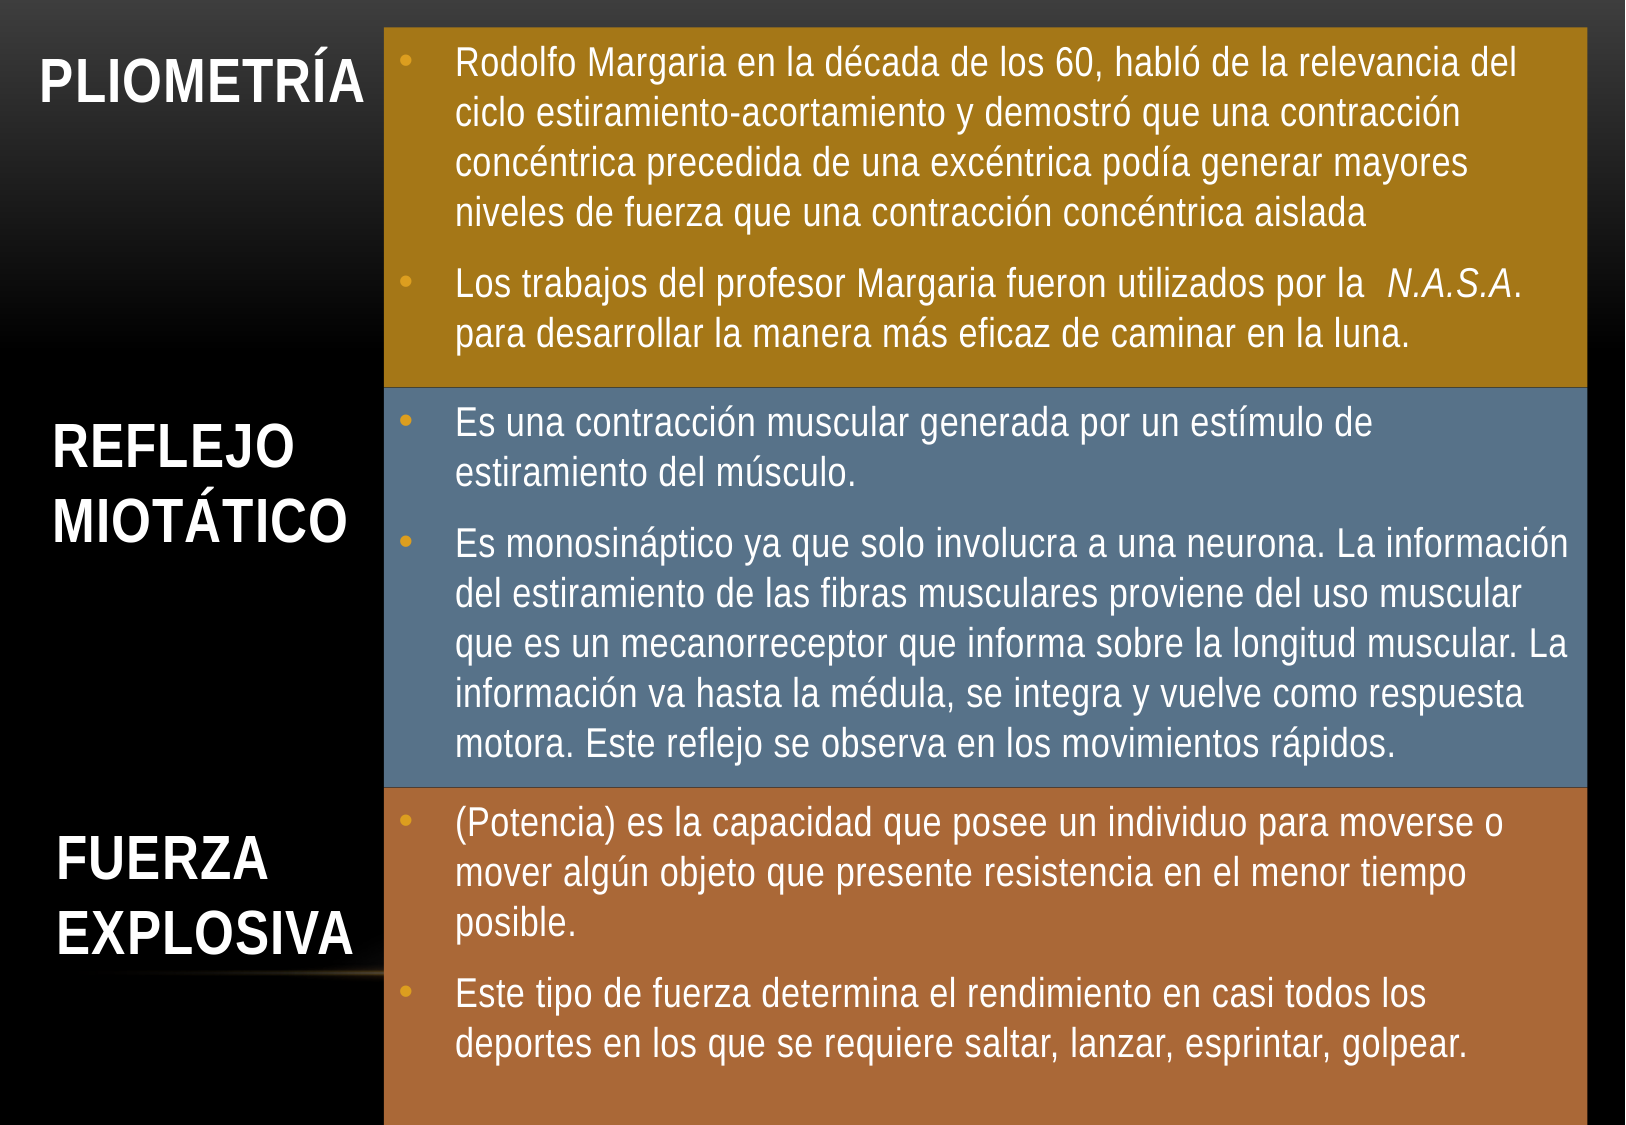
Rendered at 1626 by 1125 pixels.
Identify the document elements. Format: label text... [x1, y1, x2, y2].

text_box Es una contracción muscular generada por un estímulo de estiramiento del músculo. Es monosináptico ya que solo involucra a una neurona. La información del estiramiento de las fibras musculares proviene del uso muscular que es un mecanorreceptor que informa sobre la longitud muscular. La información va hasta la médula, se integra y vuelve como respuesta motora. Este reflejo se observa en los movimientos rápidos. [383, 387, 1588, 787]
picture [0, 0, 1625, 1125]
text_box Reflejo miotático [37, 405, 384, 563]
text_box Fuerza explosiva [41, 805, 383, 975]
title PLIOMETRÍA [24, 27, 383, 123]
list Rodolfo Margaria en la década de los 60, habló de la relevancia del ciclo estiramiento-acortamiento y demostró que una contracción concéntrica precedida de una excéntrica podía generar mayores niveles de fuerza que una contracción concéntrica aislada Los trabajos del profesor Margaria fueron utilizados por la N.A.S.A. para desarrollar la manera más eficaz de caminar en la luna. [383, 27, 1588, 387]
text_box (Potencia) es la capacidad que posee un individuo para moverse o mover algún objeto que presente resistencia en el menor tiempo posible. Este tipo de fuerza determina el rendimiento en casi todos los deportes en los que se requiere saltar, lanzar, esprintar, golpear. [383, 787, 1588, 1125]
